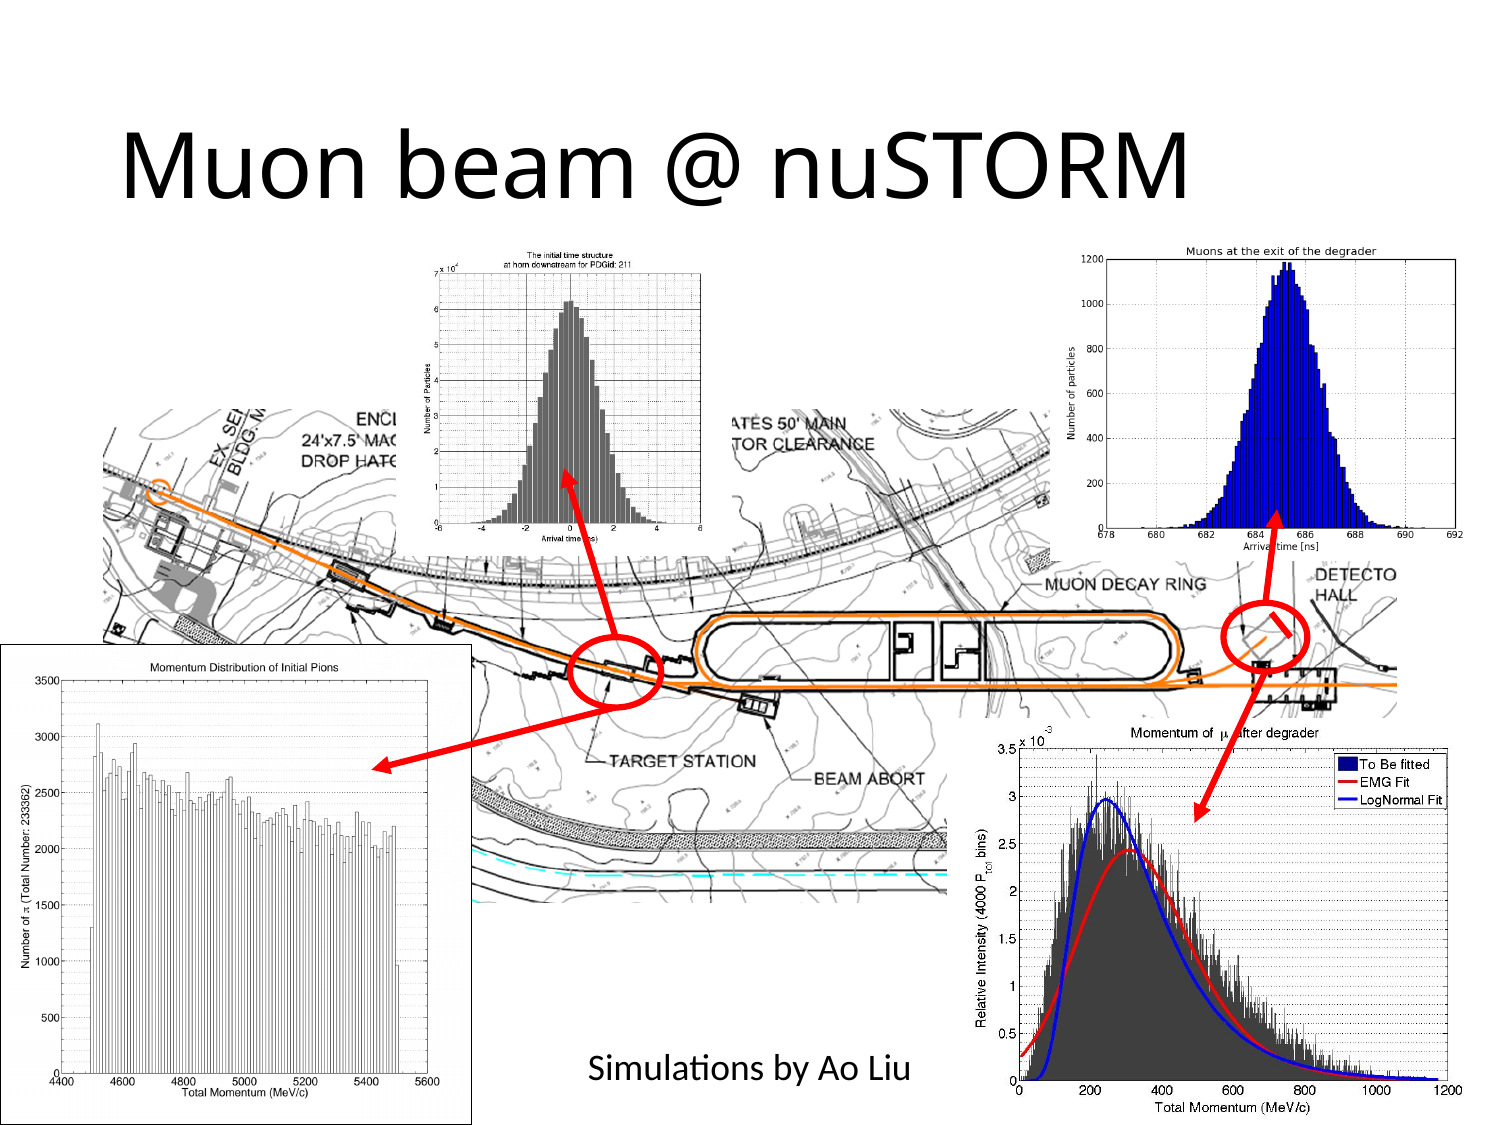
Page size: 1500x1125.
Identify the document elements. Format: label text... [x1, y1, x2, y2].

picture [947, 718, 1500, 1125]
title Muon beam @ nuSTORM [103, 59, 1397, 278]
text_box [564, 468, 616, 638]
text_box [371, 707, 616, 770]
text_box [1271, 613, 1291, 638]
picture [1049, 225, 1500, 561]
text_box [1194, 671, 1266, 823]
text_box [1265, 509, 1277, 603]
picture [396, 250, 732, 556]
text_box Simulations by Ao Liu [538, 1035, 947, 1096]
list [103, 409, 1397, 903]
picture [0, 644, 472, 1125]
